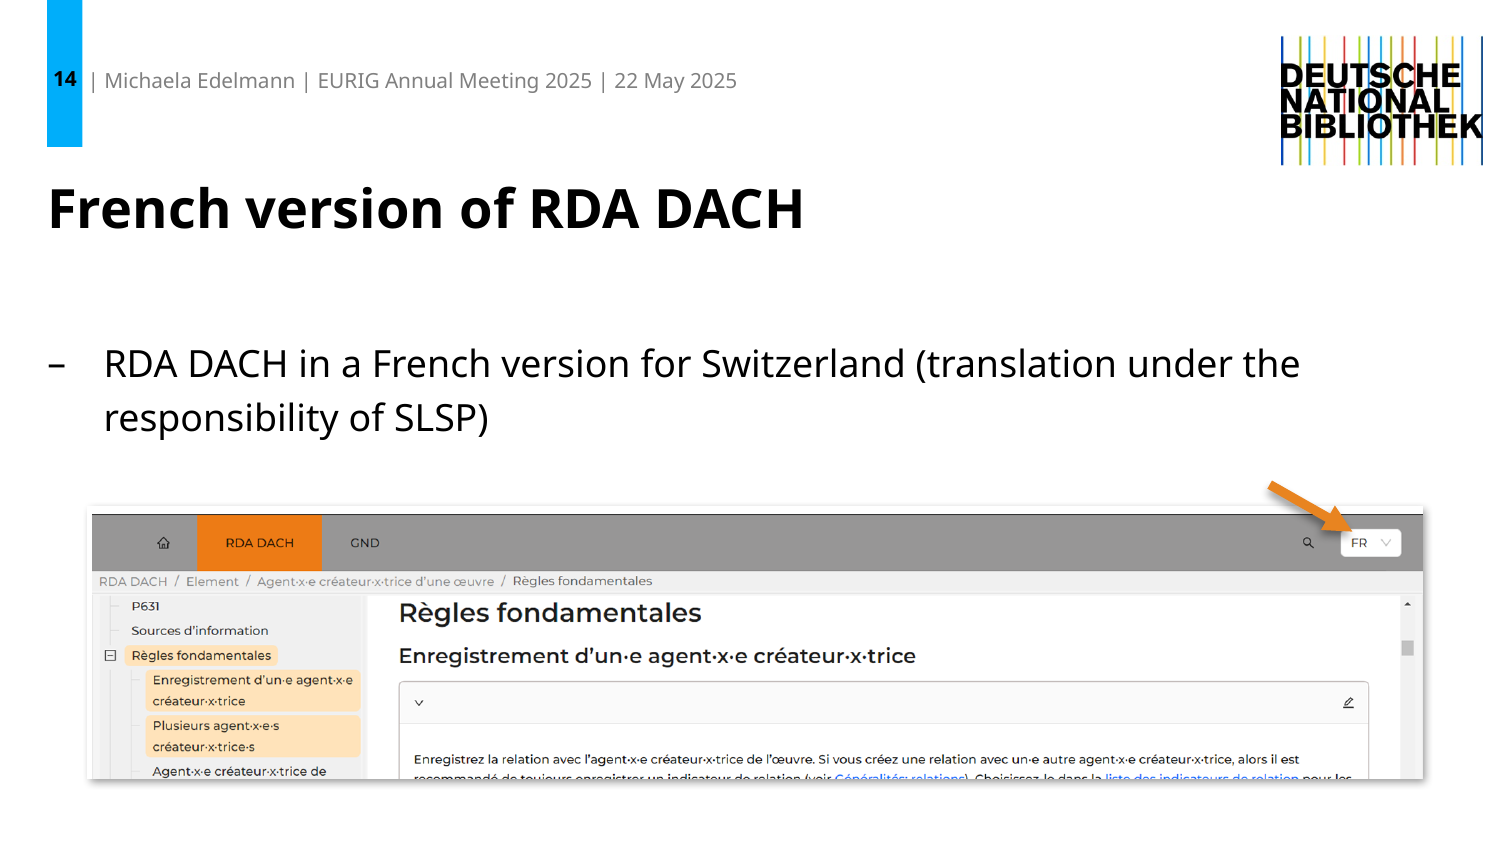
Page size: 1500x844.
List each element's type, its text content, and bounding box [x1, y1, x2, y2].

title French version of RDA DACH [46, 176, 1436, 305]
text_box 14 [47, 0, 83, 147]
picture [1281, 35, 1483, 166]
picture [87, 506, 1423, 779]
list RDA DACH in a French version for Switzerland (translation under the responsibility of SLSP) [46, 330, 1436, 783]
footer | Michaela Edelmann | EURIG Annual Meeting 2025 | 22 May 2025 [87, 67, 1240, 93]
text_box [1269, 484, 1353, 532]
